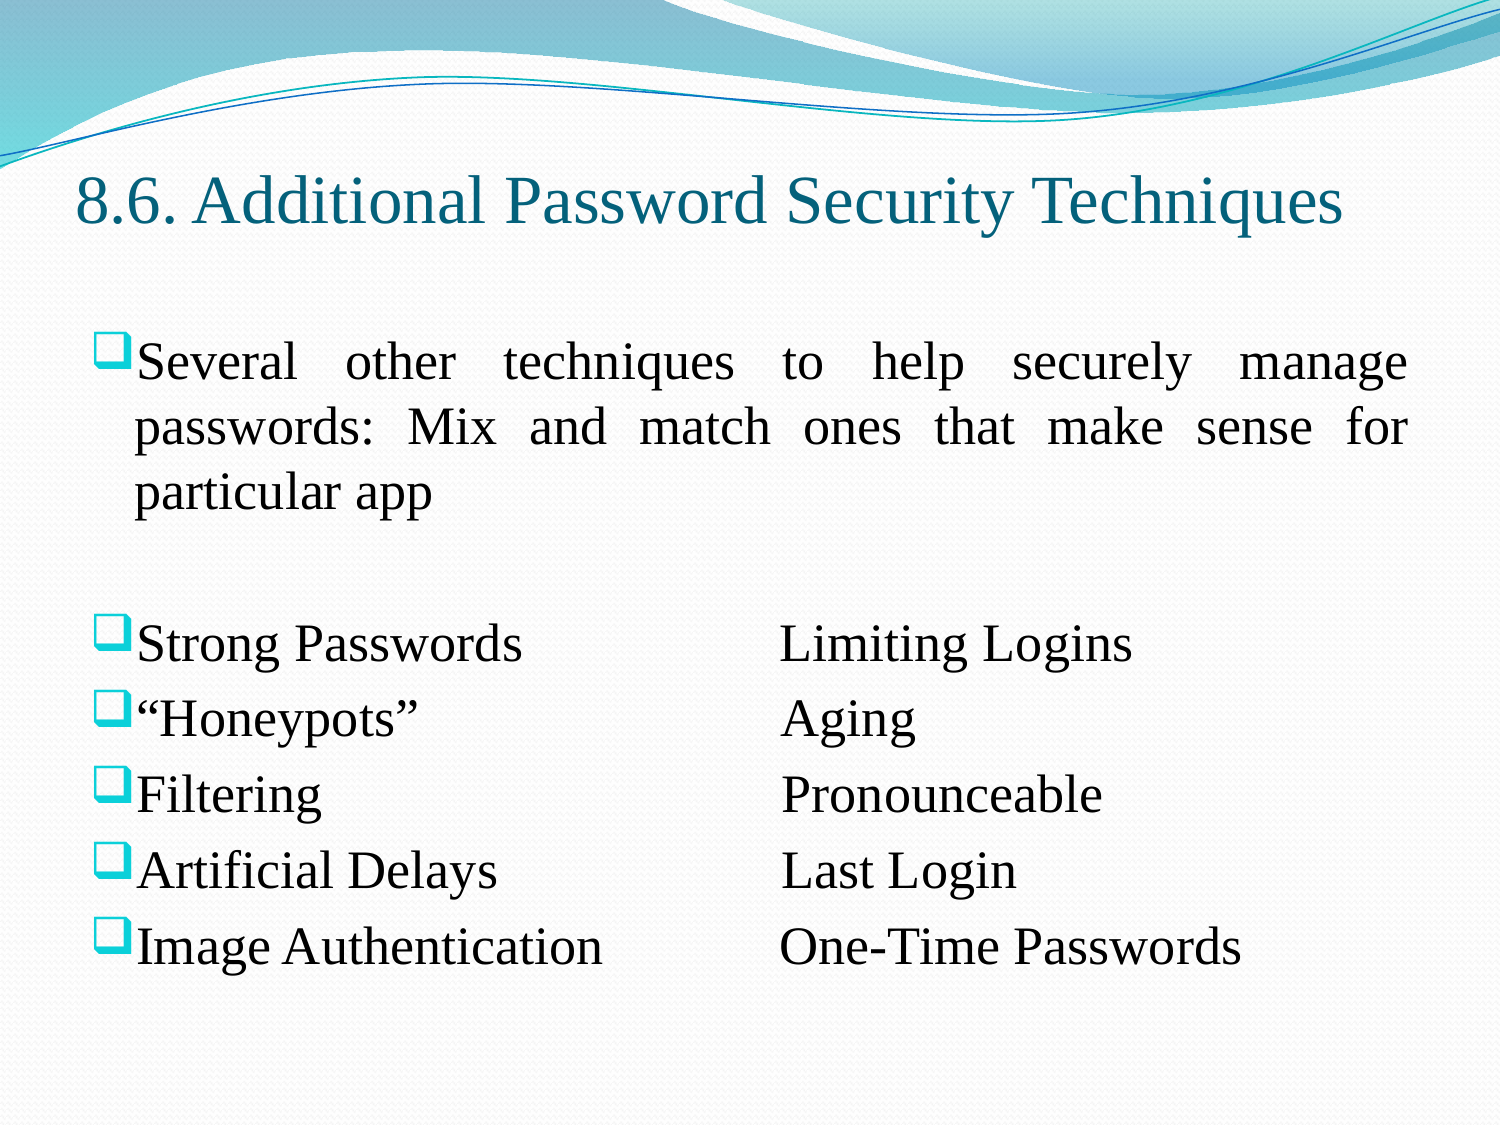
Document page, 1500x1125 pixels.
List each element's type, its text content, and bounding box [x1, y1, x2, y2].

title 8.6. Additional Password Security Techniques [75, 75, 1425, 238]
list Several other techniques to help securely manage passwords: Mix and match ones that make sense for particular app Strong Passwords Limiting Logins “Honeypots” Aging Filtering Pronounceable Artificial Delays Last Login Image Authentication One-Time Passwords [75, 317, 1425, 1038]
